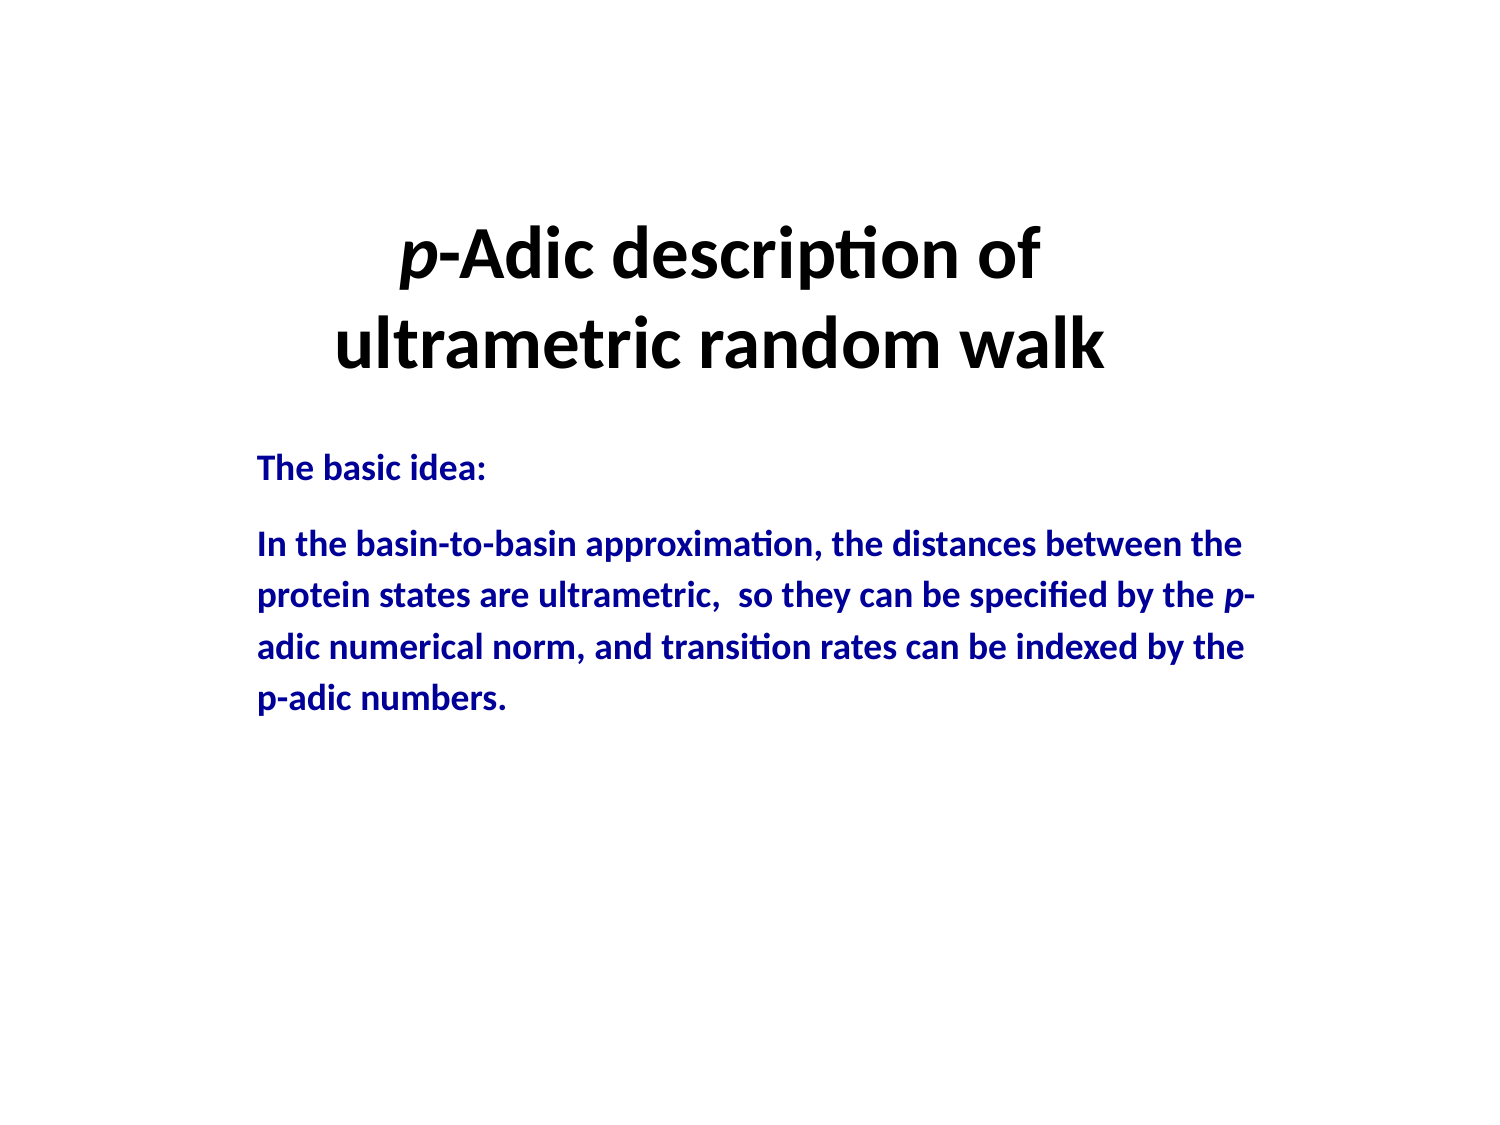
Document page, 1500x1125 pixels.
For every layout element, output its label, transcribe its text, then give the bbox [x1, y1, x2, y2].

text_box p-Adic description of ultrametric random walk [283, 196, 1158, 391]
text_box The basic idea: In the basin-to-basin approximation, the distances between the protein states are ultrametric, so they can be specified by the p-adic numerical norm, and transition rates can be indexed by the p-adic numbers. [242, 429, 1282, 726]
